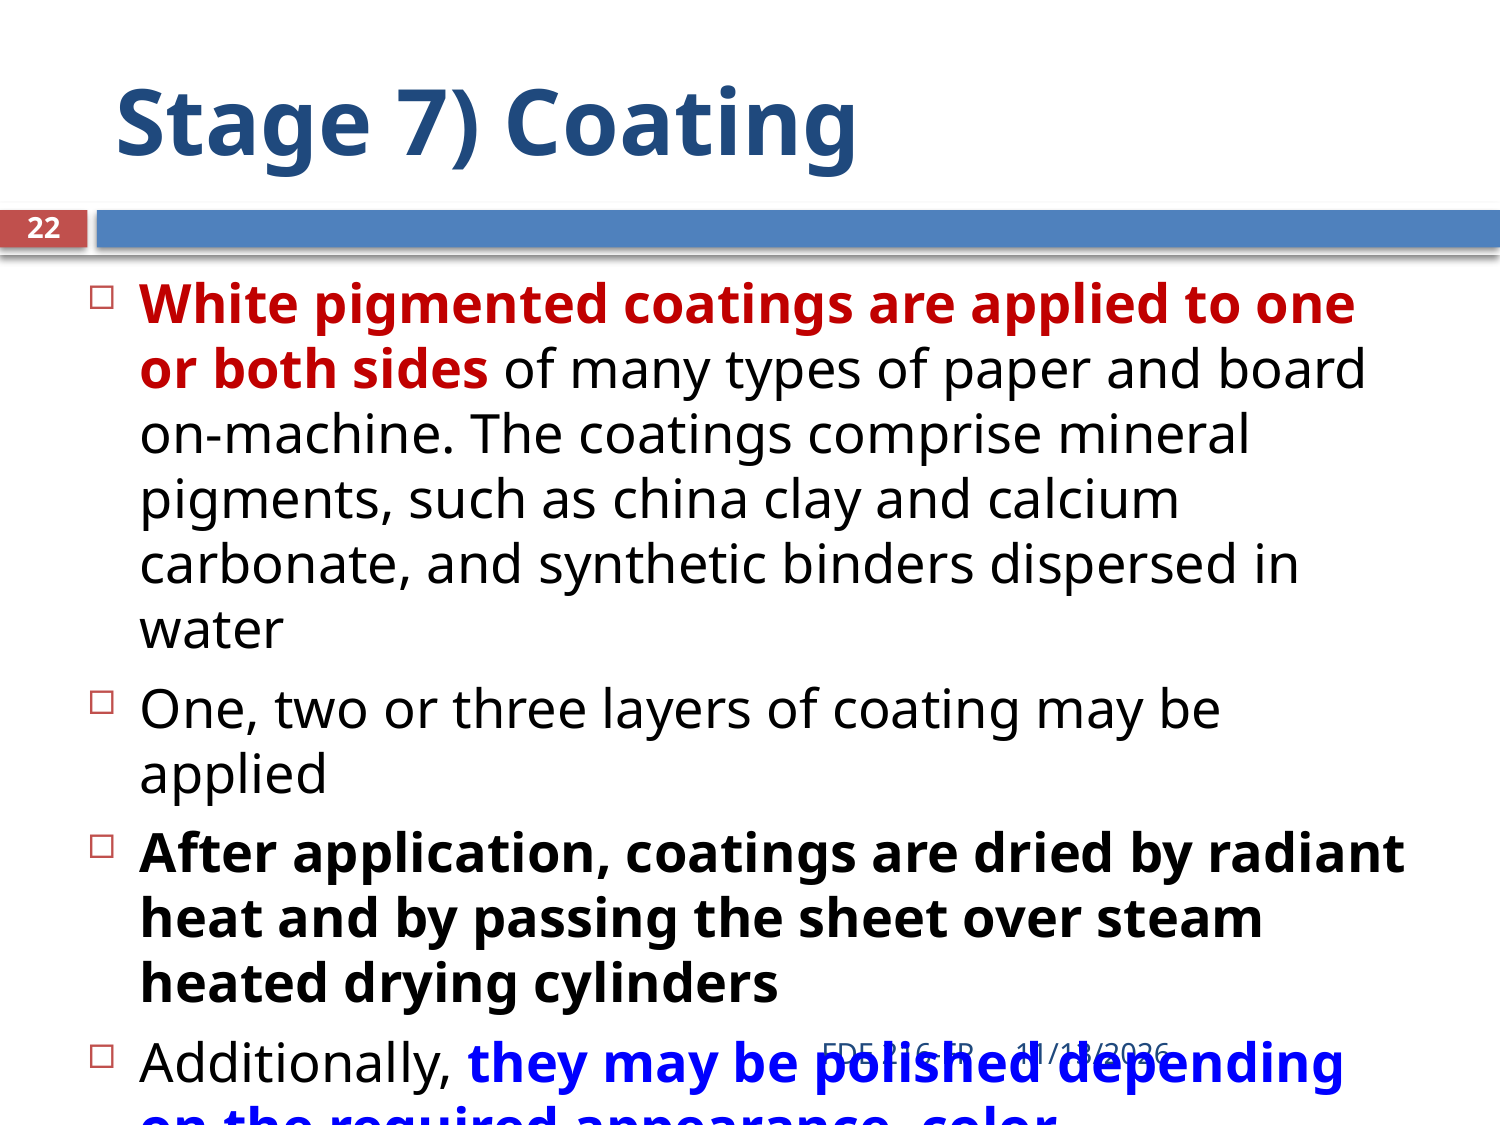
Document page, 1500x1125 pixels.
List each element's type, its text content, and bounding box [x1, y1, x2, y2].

slide_number 22 [0, 208, 88, 249]
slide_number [999, 1036, 1438, 1085]
footer FDE 216-FP [99, 1036, 990, 1085]
title Stage 7) Coating [100, 37, 1438, 200]
list White pigmented coatings are applied to one or both sides of many types of paper and board on-machine. The coatings comprise mineral pigments, such as china clay and calcium carbonate, and synthetic binders dispersed in water One, two or three layers of coating may be applied After application, coatings are dried by radiant heat and by passing the sheet over steam heated drying cylinders Additionally, they may be polished depending on the required appearance, color, smoothness, gloss and printing properties [72, 262, 1438, 1036]
